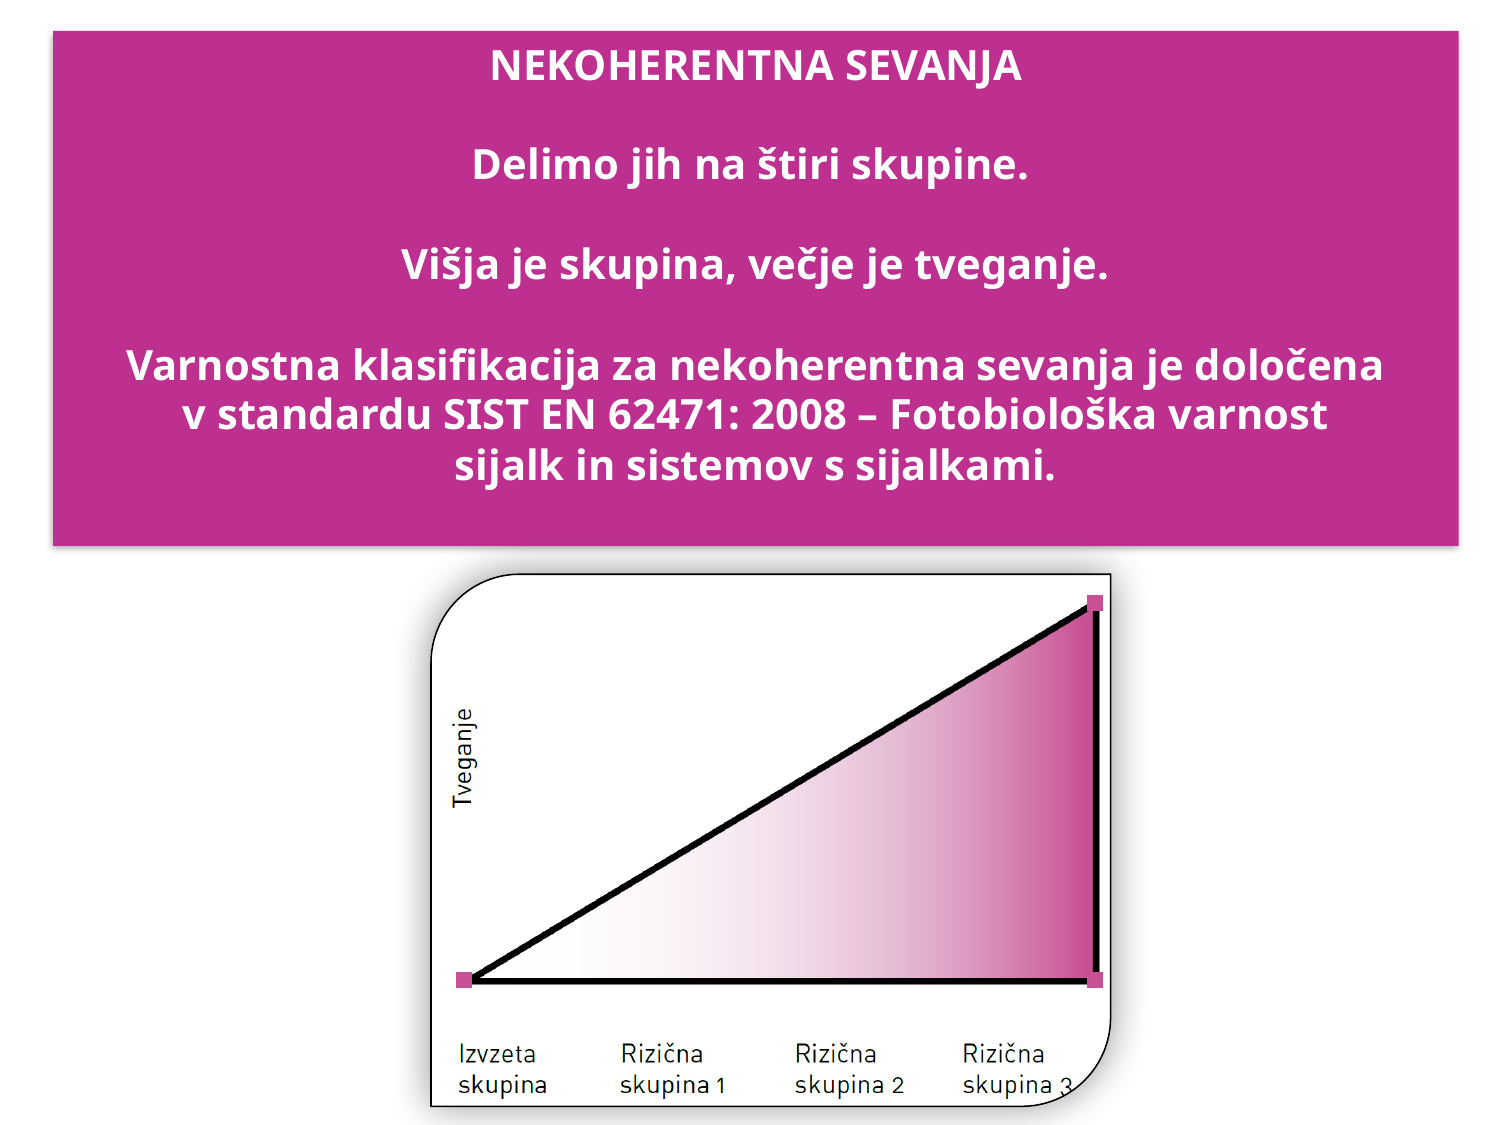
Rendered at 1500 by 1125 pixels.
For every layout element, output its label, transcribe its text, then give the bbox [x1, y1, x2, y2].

text_box NEKOHERENTNA SEVANJA Delimo jih na štiri skupine. Višja je skupina, večje je tveganje. Varnostna klasifikacija za nekoherentna sevanja je določena v standardu SIST EN 62471: 2008 – Fotobiološka varnost sijalk in sistemov s sijalkami. [53, 30, 1459, 546]
picture [430, 573, 1111, 1107]
